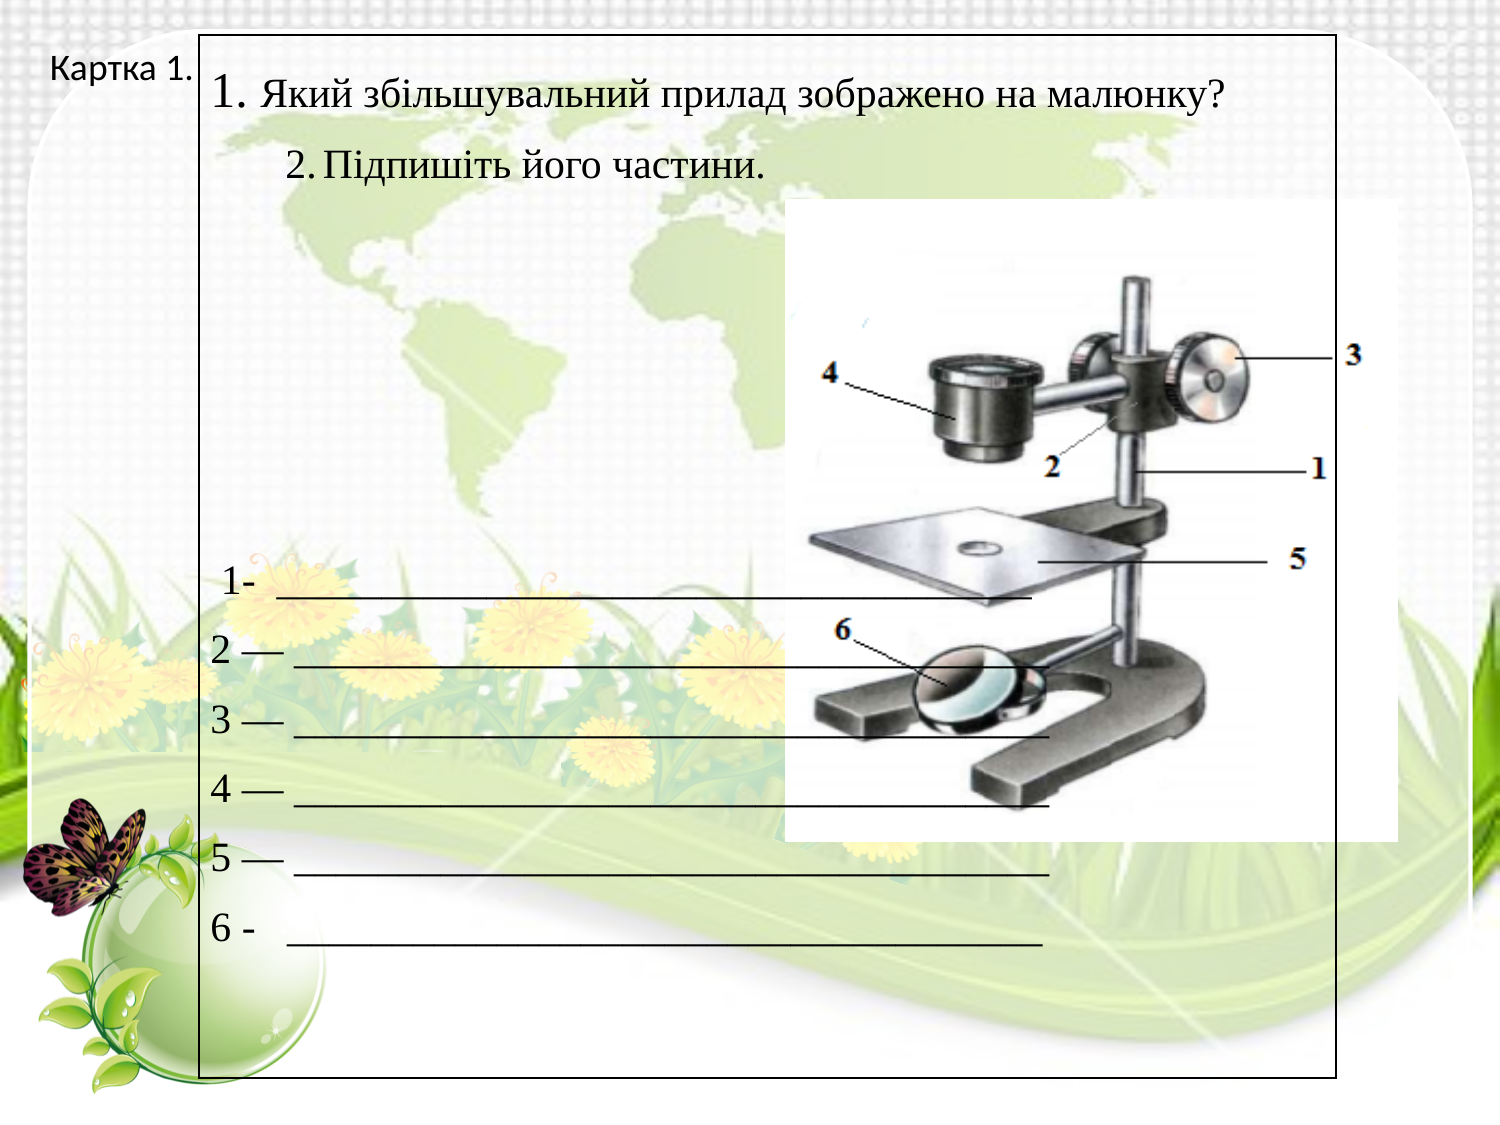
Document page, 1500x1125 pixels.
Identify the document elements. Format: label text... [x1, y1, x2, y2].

text_box Картка 1. [35, 35, 293, 95]
picture [0, 0, 1500, 1125]
table_header 1. Який збільшувальний прилад зображено на малюнку? Підпишіть його частини. 1- ____________________________________ 2 — ____________________________________ 3 — ____________________________________ 4 — ____________________________________ 5 — ____________________________________ 6 - ____________________________________ [200, 36, 1335, 1077]
